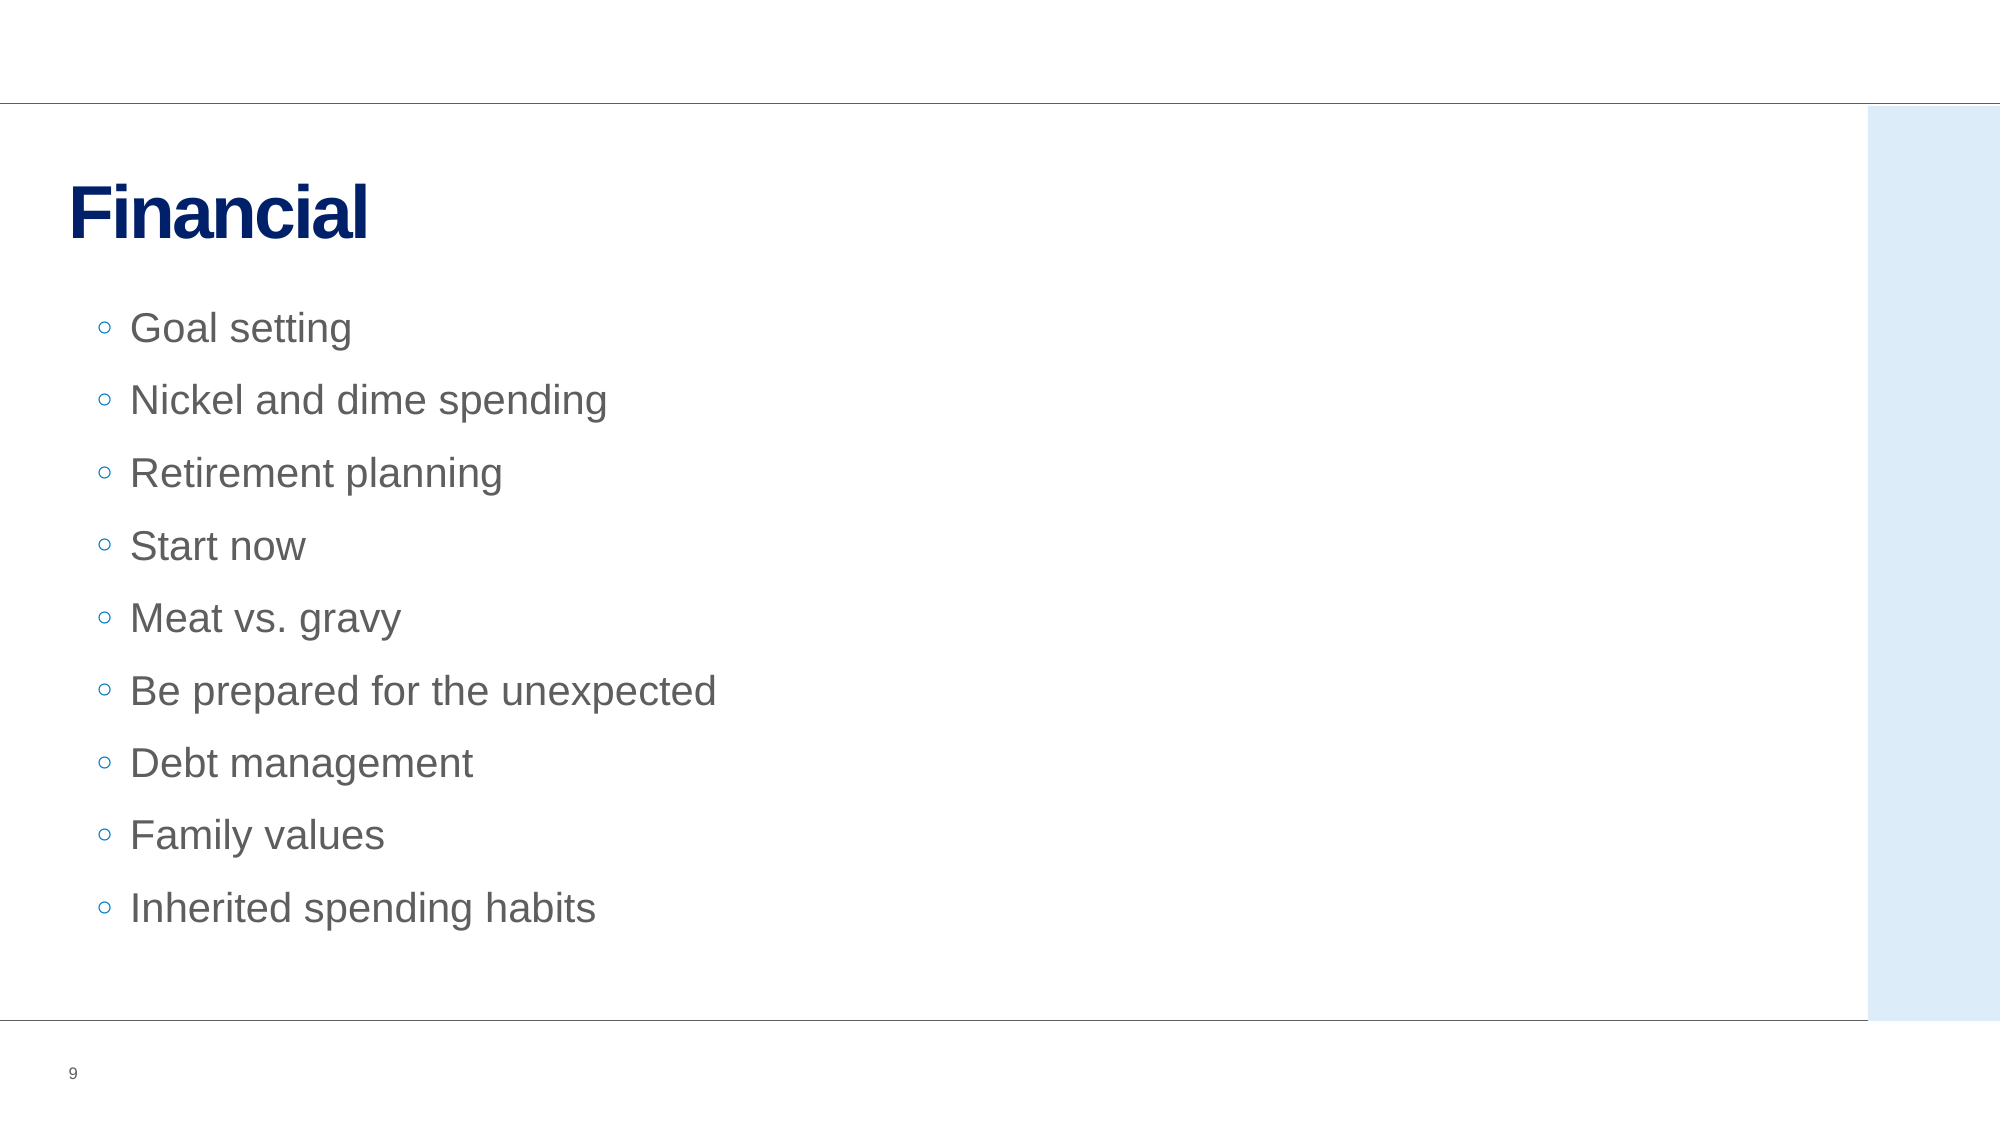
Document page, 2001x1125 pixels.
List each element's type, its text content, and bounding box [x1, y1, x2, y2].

list Goal setting Nickel and dime spending Retirement planning Start now Meat vs. gravy Be prepared for the unexpected Debt management Family values Inherited spending habits [92, 304, 1780, 983]
slide_number 9 [68, 1042, 130, 1103]
title Financial [68, 177, 1867, 267]
text_box [1867, 105, 2000, 1022]
